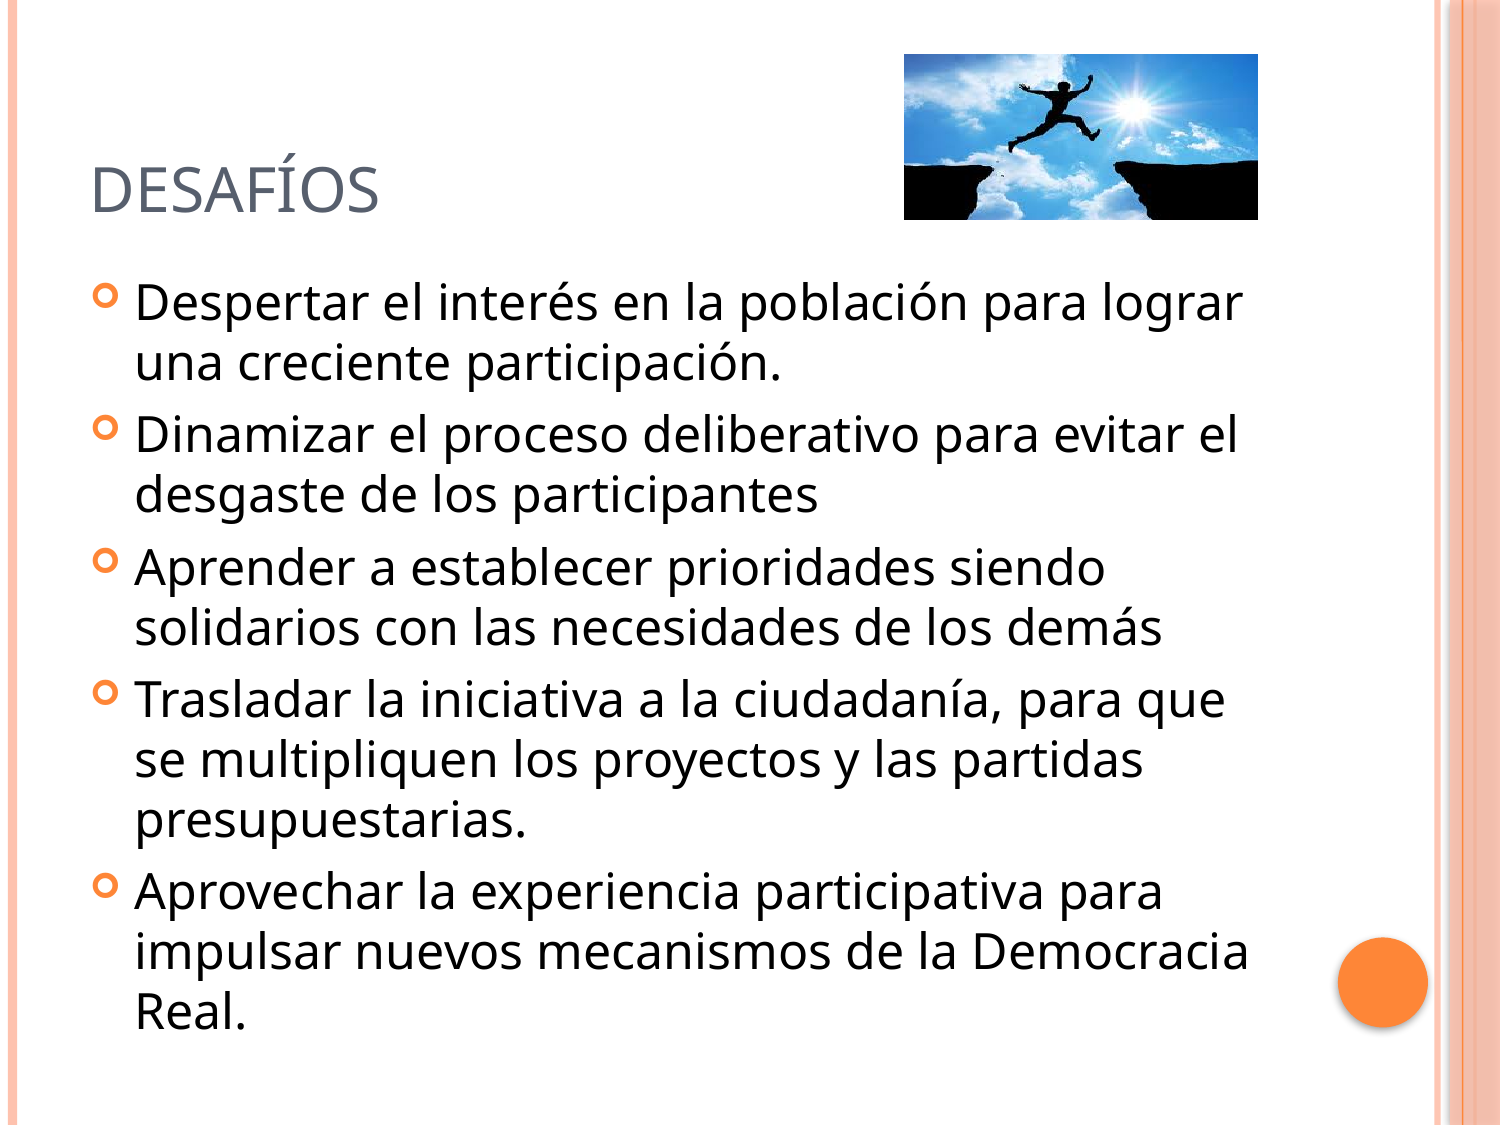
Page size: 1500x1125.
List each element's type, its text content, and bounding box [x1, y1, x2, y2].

title DESAFÍOS [75, 45, 1300, 233]
list Despertar el interés en la población para lograr una creciente participación. Dinamizar el proceso deliberativo para evitar el desgaste de los participantes Aprender a establecer prioridades siendo solidarios con las necesidades de los demás Trasladar la iniciativa a la ciudadanía, para que se multipliquen los proyectos y las partidas presupuestarias. Aprovechar la experiencia participativa para impulsar nuevos mecanismos de la Democracia Real. [75, 262, 1300, 1062]
picture [903, 53, 1259, 221]
